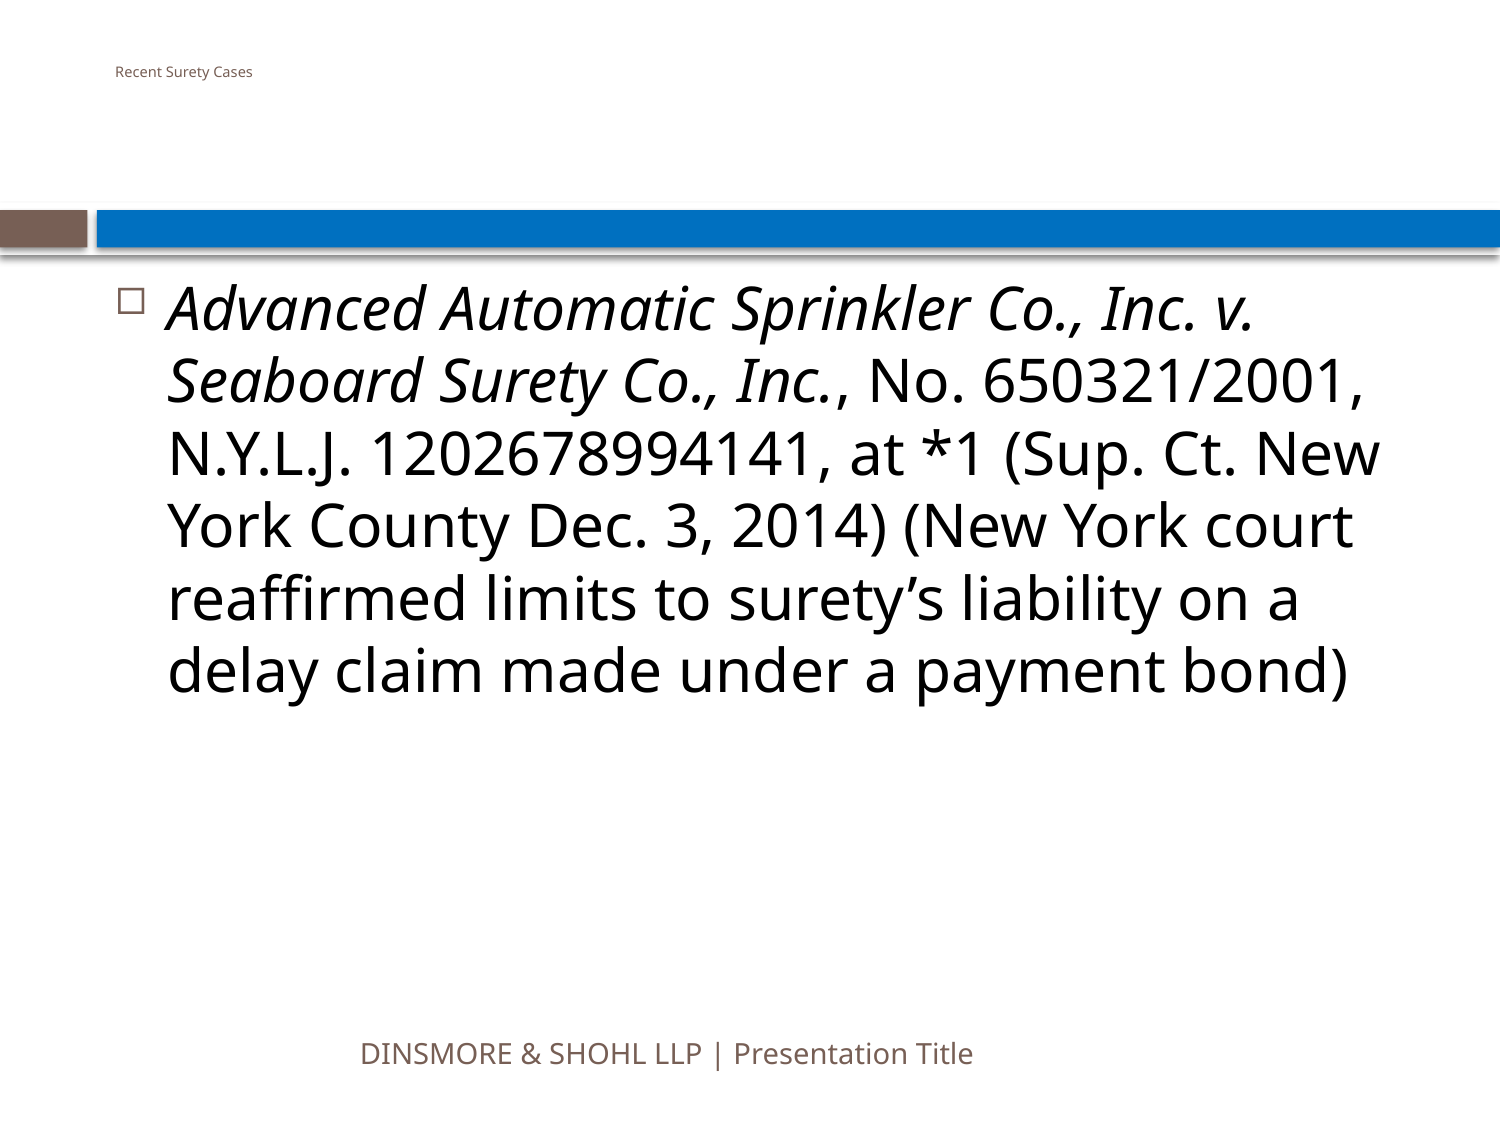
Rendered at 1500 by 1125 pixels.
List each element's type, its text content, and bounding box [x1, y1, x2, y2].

list Advanced Automatic Sprinkler Co., Inc. v. Seaboard Surety Co., Inc., No. 650321/2001, N.Y.L.J. 1202678994141, at *1 (Sup. Ct. New York County Dec. 3, 2014) (New York court reaffirmed limits to surety’s liability on a delay claim made under a payment bond) [100, 262, 1438, 1000]
title Recent Surety Cases [100, 37, 1438, 88]
footer DINSMORE & SHOHL LLP | Presentation Title [99, 1024, 990, 1085]
